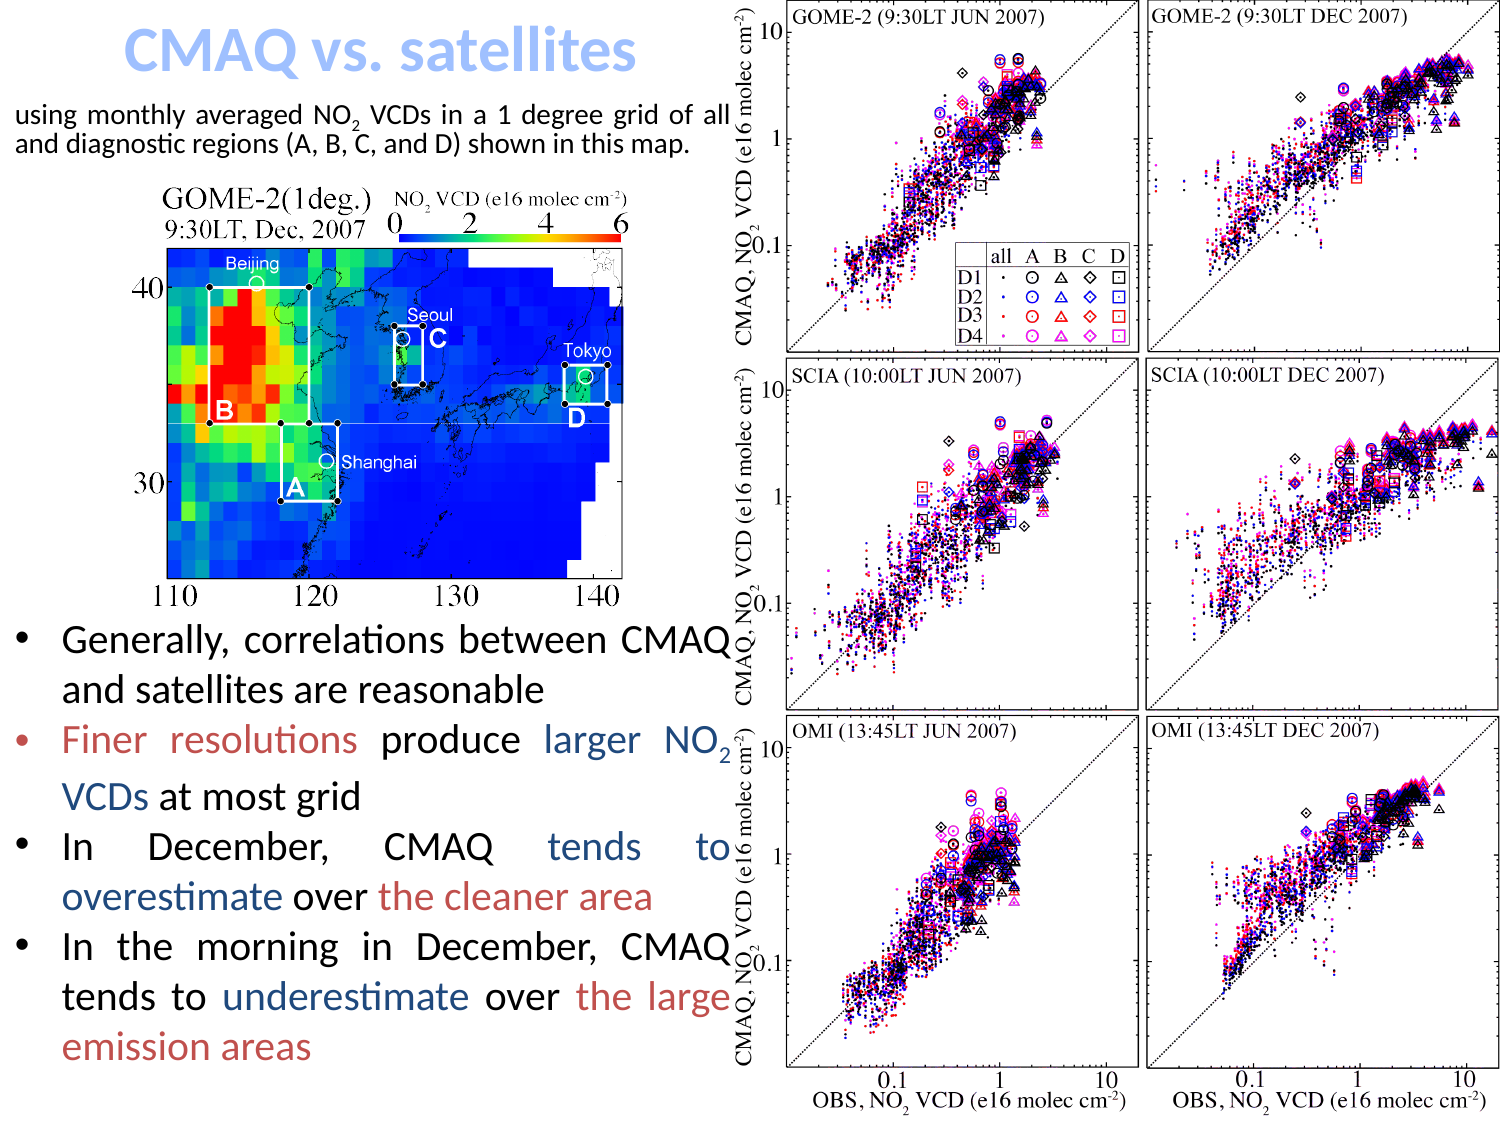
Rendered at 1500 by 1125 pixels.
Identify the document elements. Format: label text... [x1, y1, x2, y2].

picture [724, 0, 1500, 1125]
text_box Generally, correlations between CMAQ and satellites are reasonable Finer resolutions produce larger NO2 VCDs at most grid In December, CMAQ tends to overestimate over the cleaner area In the morning in December, CMAQ tends to underestimate over the large emission areas [0, 604, 719, 1077]
text_box using monthly averaged NO2 VCDs in a 1 degree grid of all and diagnostic regions (A, B, C, and D) shown in this map. [0, 91, 719, 167]
picture [123, 180, 629, 620]
text_box CMAQ vs. satellites [16, 0, 722, 91]
